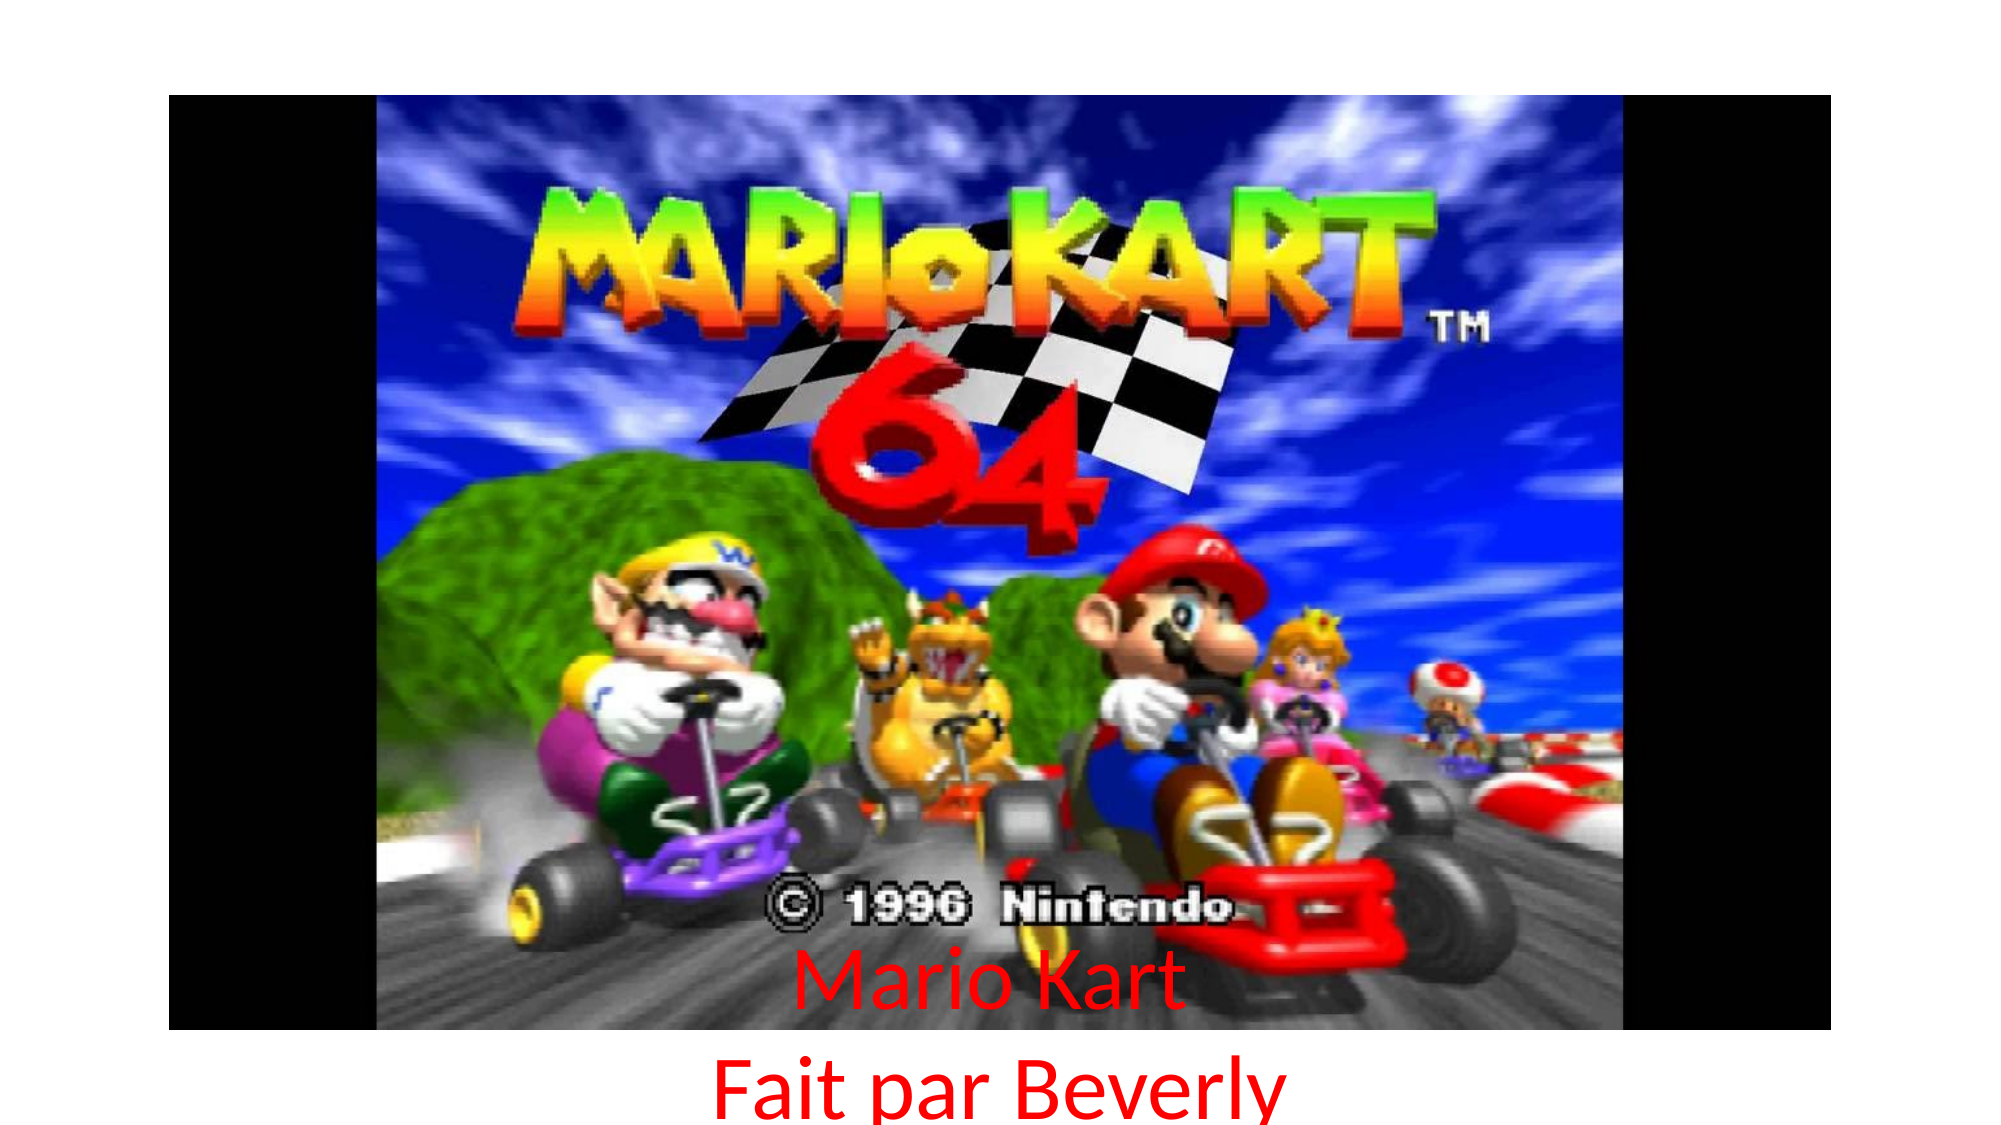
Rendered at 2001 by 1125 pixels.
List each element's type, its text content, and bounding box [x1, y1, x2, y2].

picture [169, 95, 1831, 1030]
text_box Mario Kart Fait par Beverly [431, 1030, 1569, 1125]
